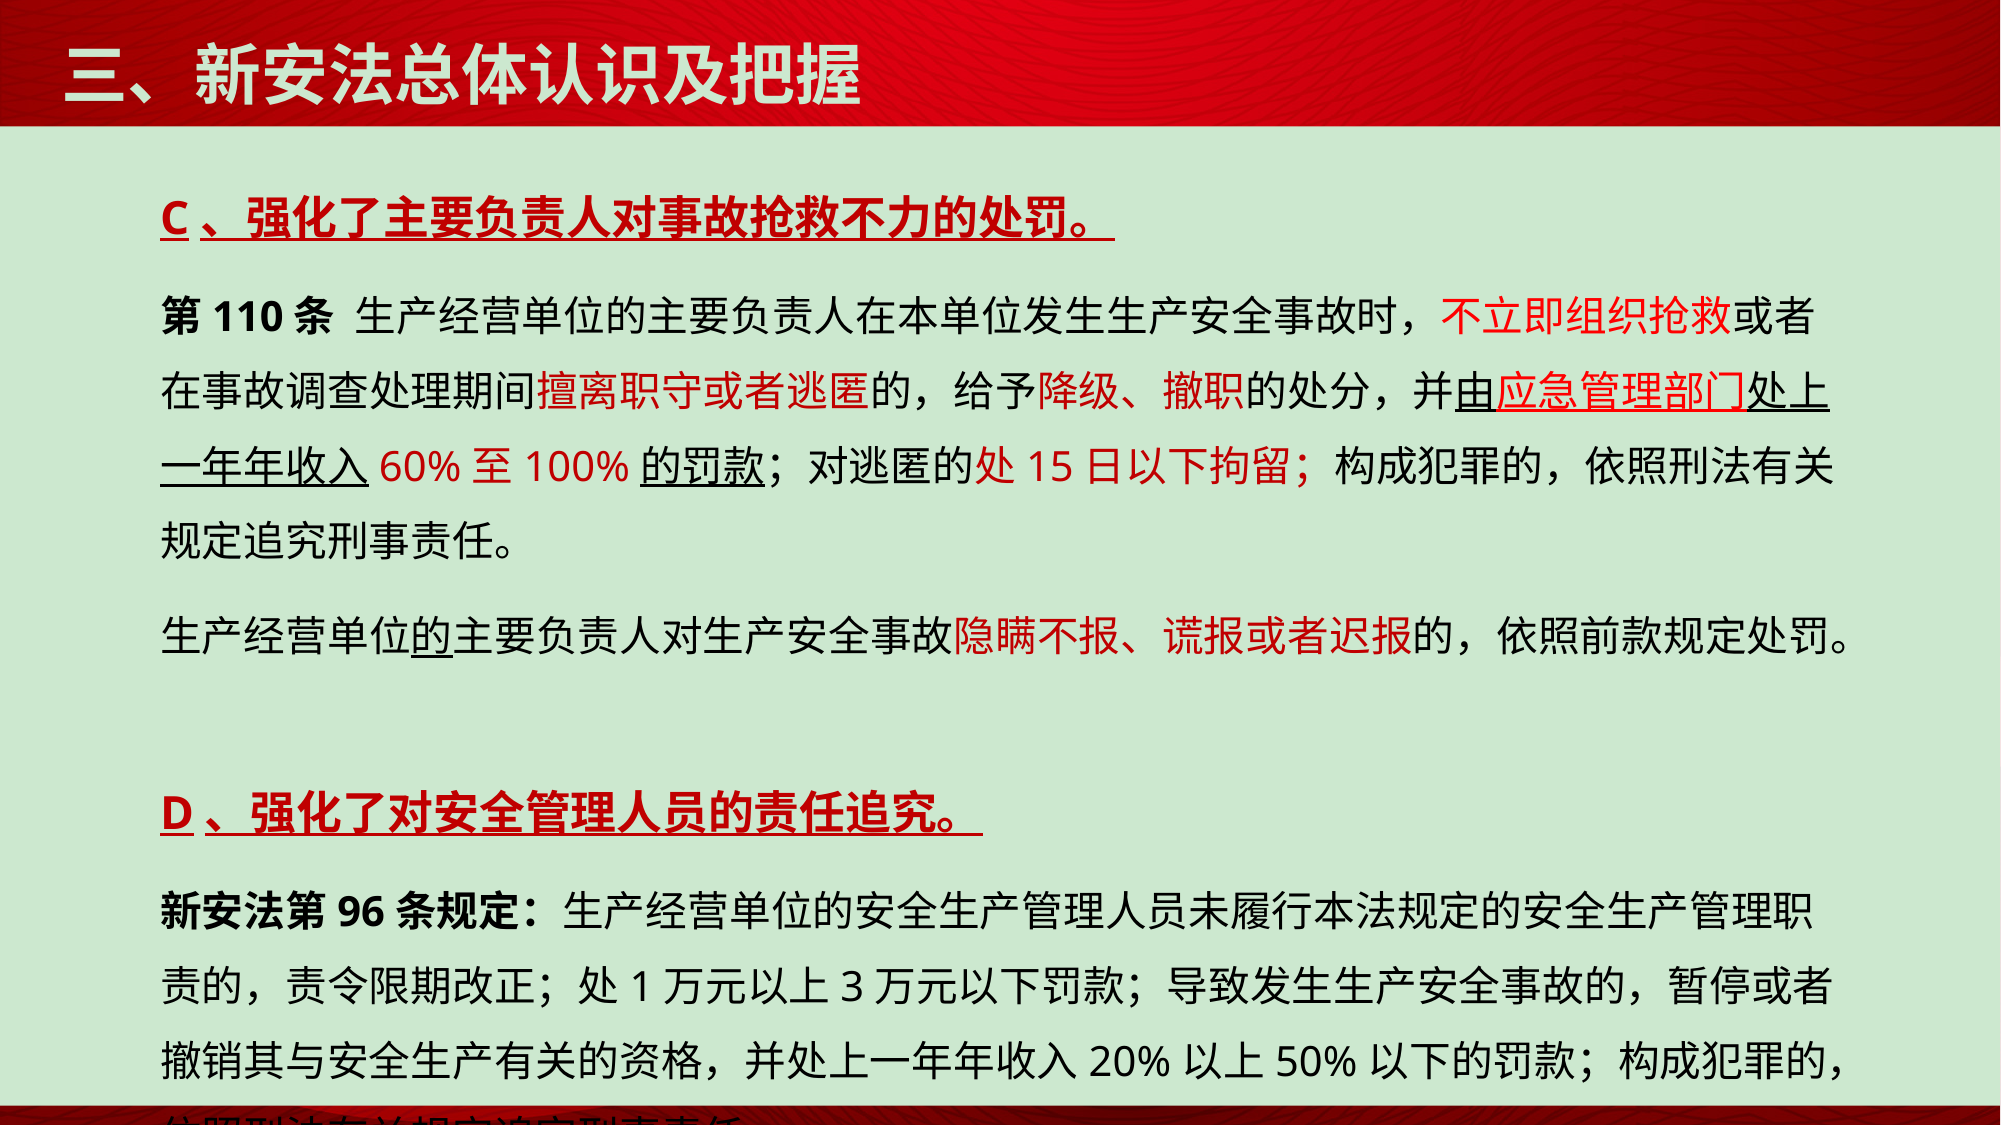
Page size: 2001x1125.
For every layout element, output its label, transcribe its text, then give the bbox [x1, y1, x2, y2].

title 三、新安法总体认识及把握 [46, 33, 1772, 124]
picture [0, 0, 2001, 1125]
text_box C、强化了主要负责人对事故抢救不力的处罚。 第110条 生产经营单位的主要负责人在本单位发生生产安全事故时，不立即组织抢救或者在事故调查处理期间擅离职守或者逃匿的，给予降级、撤职的处分，并由应急管理部门处上一年年收入60%至100%的罚款；对逃匿的处15日以下拘留；构成犯罪的，依照刑法有关规定追究刑事责任。 生产经营单位的主要负责人对生产安全事故隐瞒不报、谎报或者迟报的，依照前款规定处罚。 D、强化了对安全管理人员的责任追究。 新安法第96条规定：生产经营单位的安全生产管理人员未履行本法规定的安全生产管理职责的，责令限期改正；处1万元以上3万元以下罚款；导致发生生产安全事故的，暂停或者撤销其与安全生产有关的资格，并处上一年年收入20%以上50%以下的罚款；构成犯罪的，依照刑法有关规定追究刑事责任。 [145, 153, 1865, 1075]
